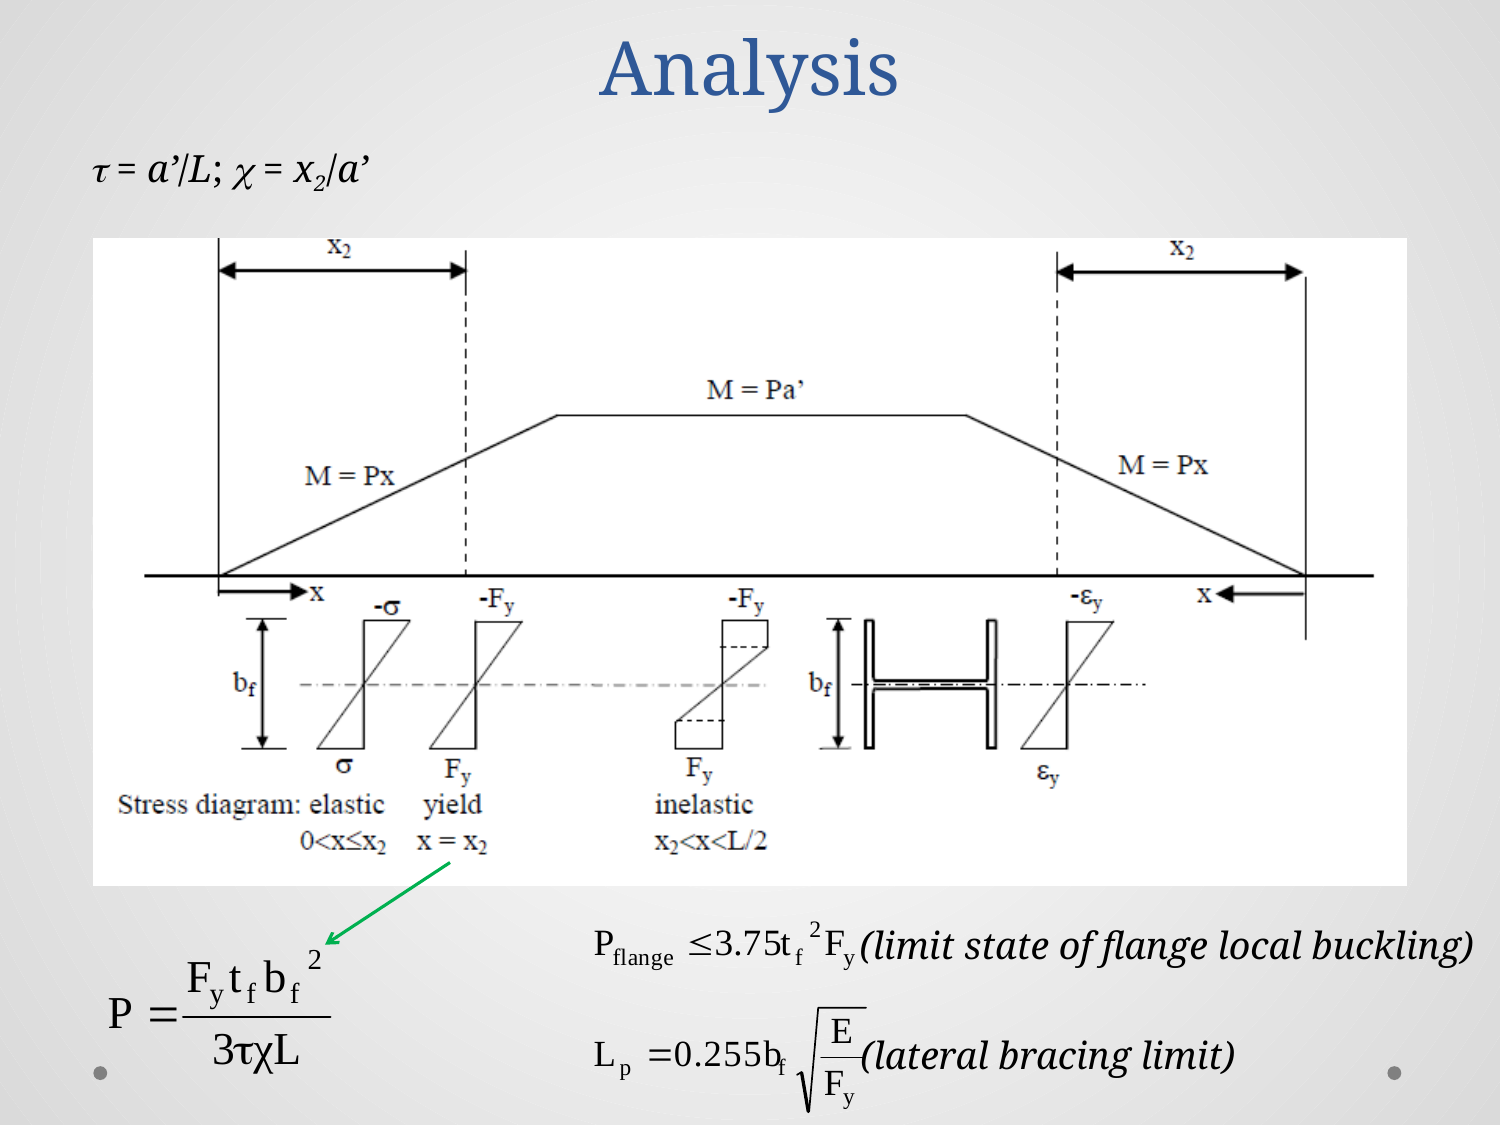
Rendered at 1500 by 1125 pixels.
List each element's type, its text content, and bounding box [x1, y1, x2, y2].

text_box (limit state of flange local buckling) [866, 914, 1489, 975]
picture [93, 238, 1407, 887]
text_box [587, 999, 875, 1121]
text_box (lateral bracing limit) [879, 1024, 1251, 1085]
text_box Analysis [74, 12, 1425, 200]
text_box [324, 862, 451, 945]
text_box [99, 937, 341, 1083]
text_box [587, 911, 863, 980]
text_box  = a’/L;  = x2/a’ [75, 200, 384, 204]
